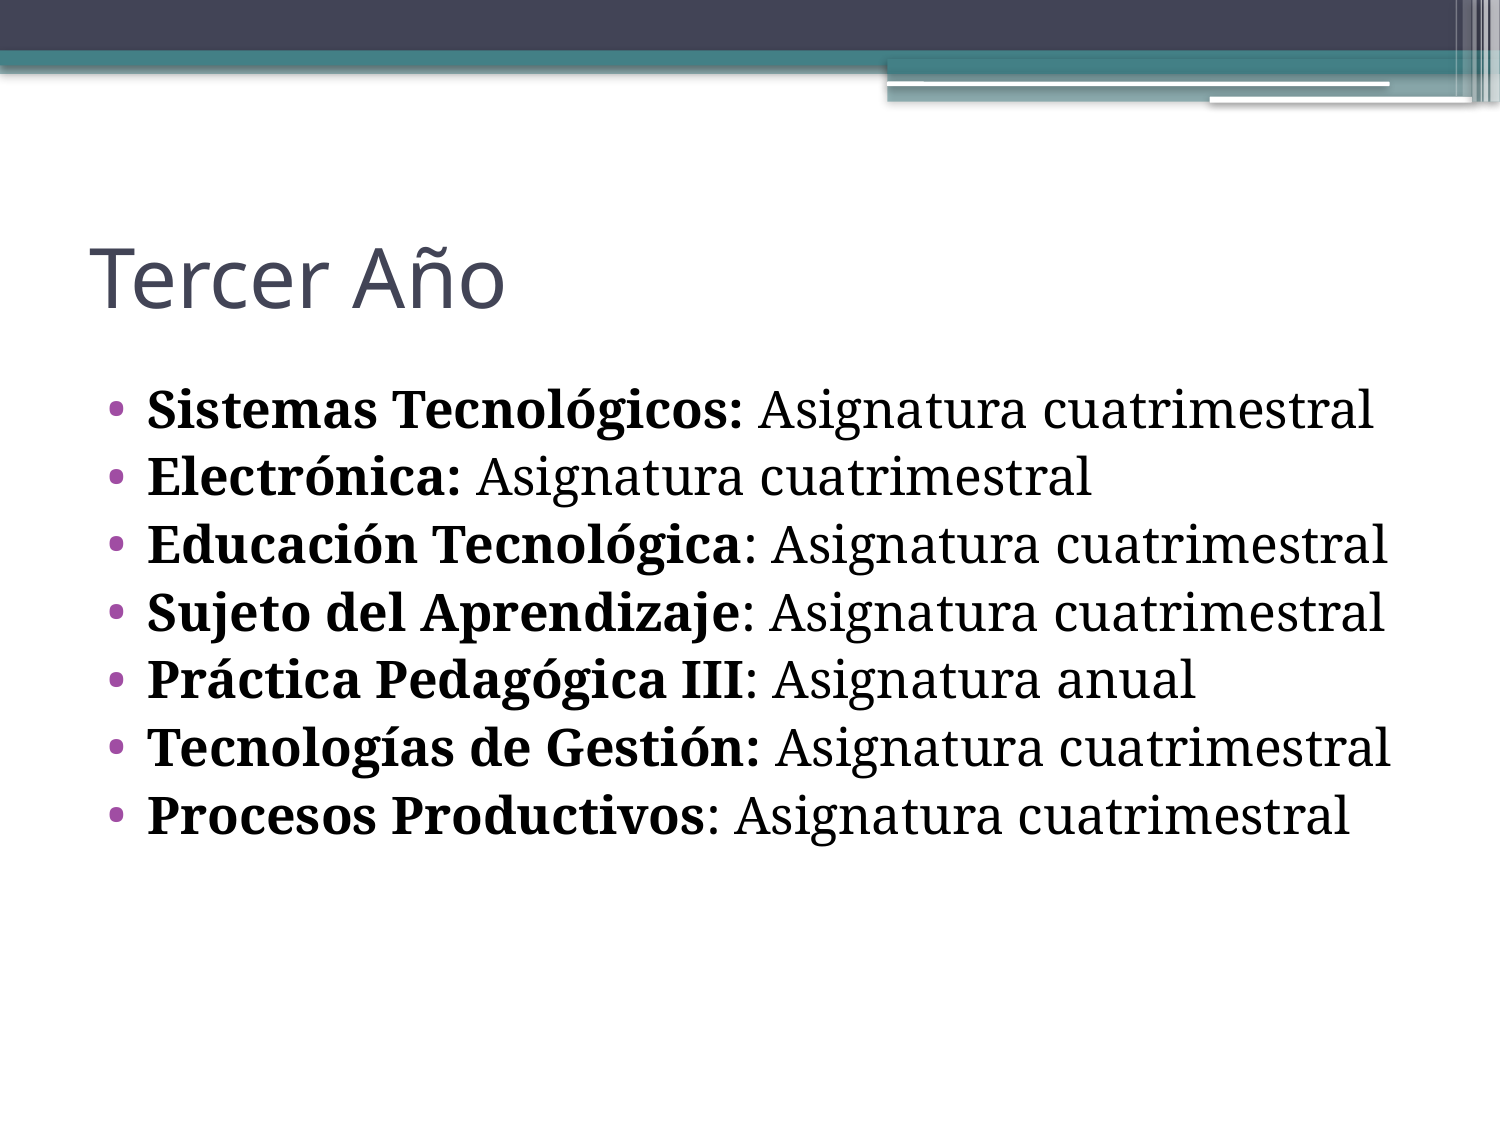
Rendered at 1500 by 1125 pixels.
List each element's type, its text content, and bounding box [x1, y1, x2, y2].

title Tercer Año [75, 187, 1425, 363]
list Sistemas Tecnológicos: Asignatura cuatrimestral Electrónica: Asignatura cuatrimestral Educación Tecnológica: Asignatura cuatrimestral Sujeto del Aprendizaje: Asignatura cuatrimestral Práctica Pedagógica III: Asignatura anual Tecnologías de Gestión: Asignatura cuatrimestral Procesos Productivos: Asignatura cuatrimestral [75, 368, 1425, 1079]
